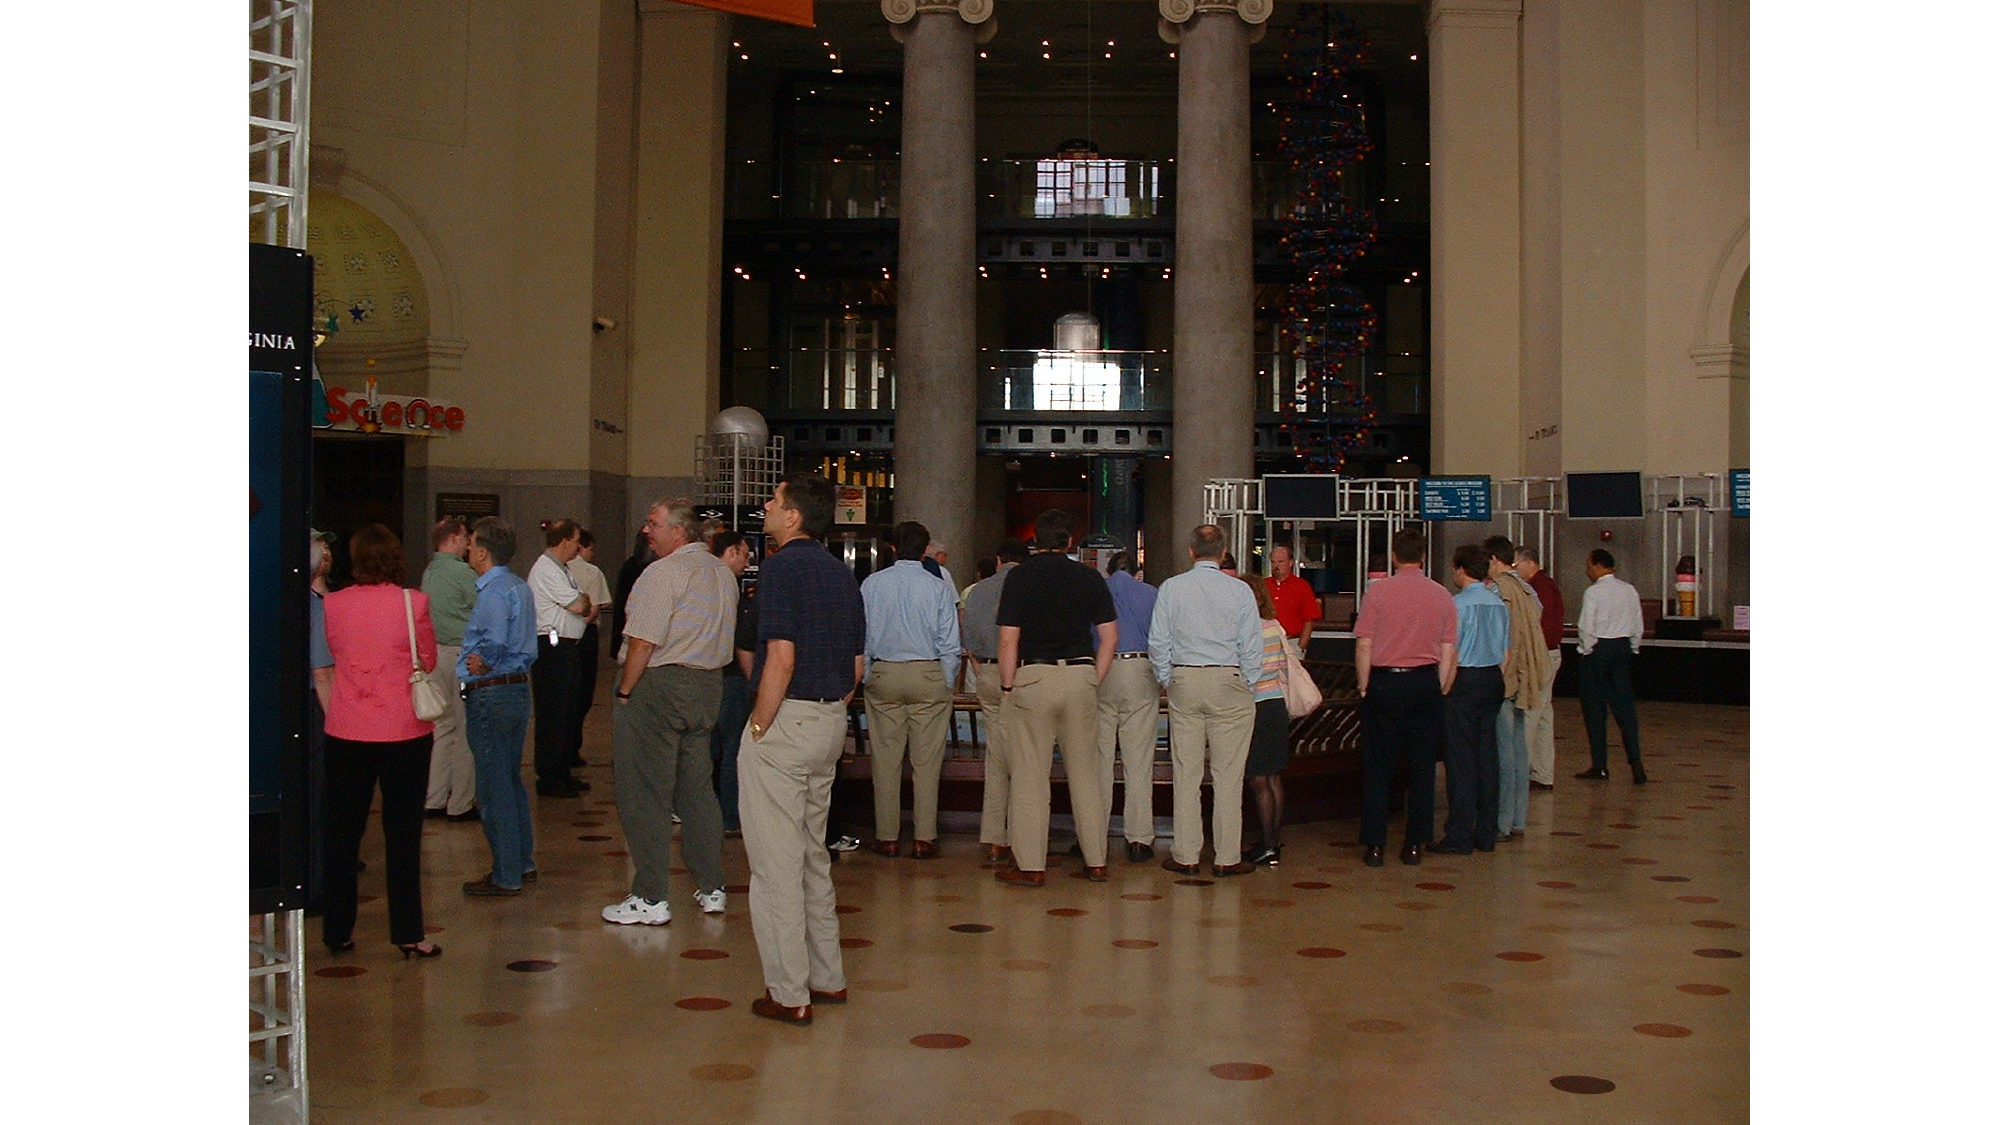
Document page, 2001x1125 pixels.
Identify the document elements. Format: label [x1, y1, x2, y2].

picture [249, 0, 1750, 1125]
